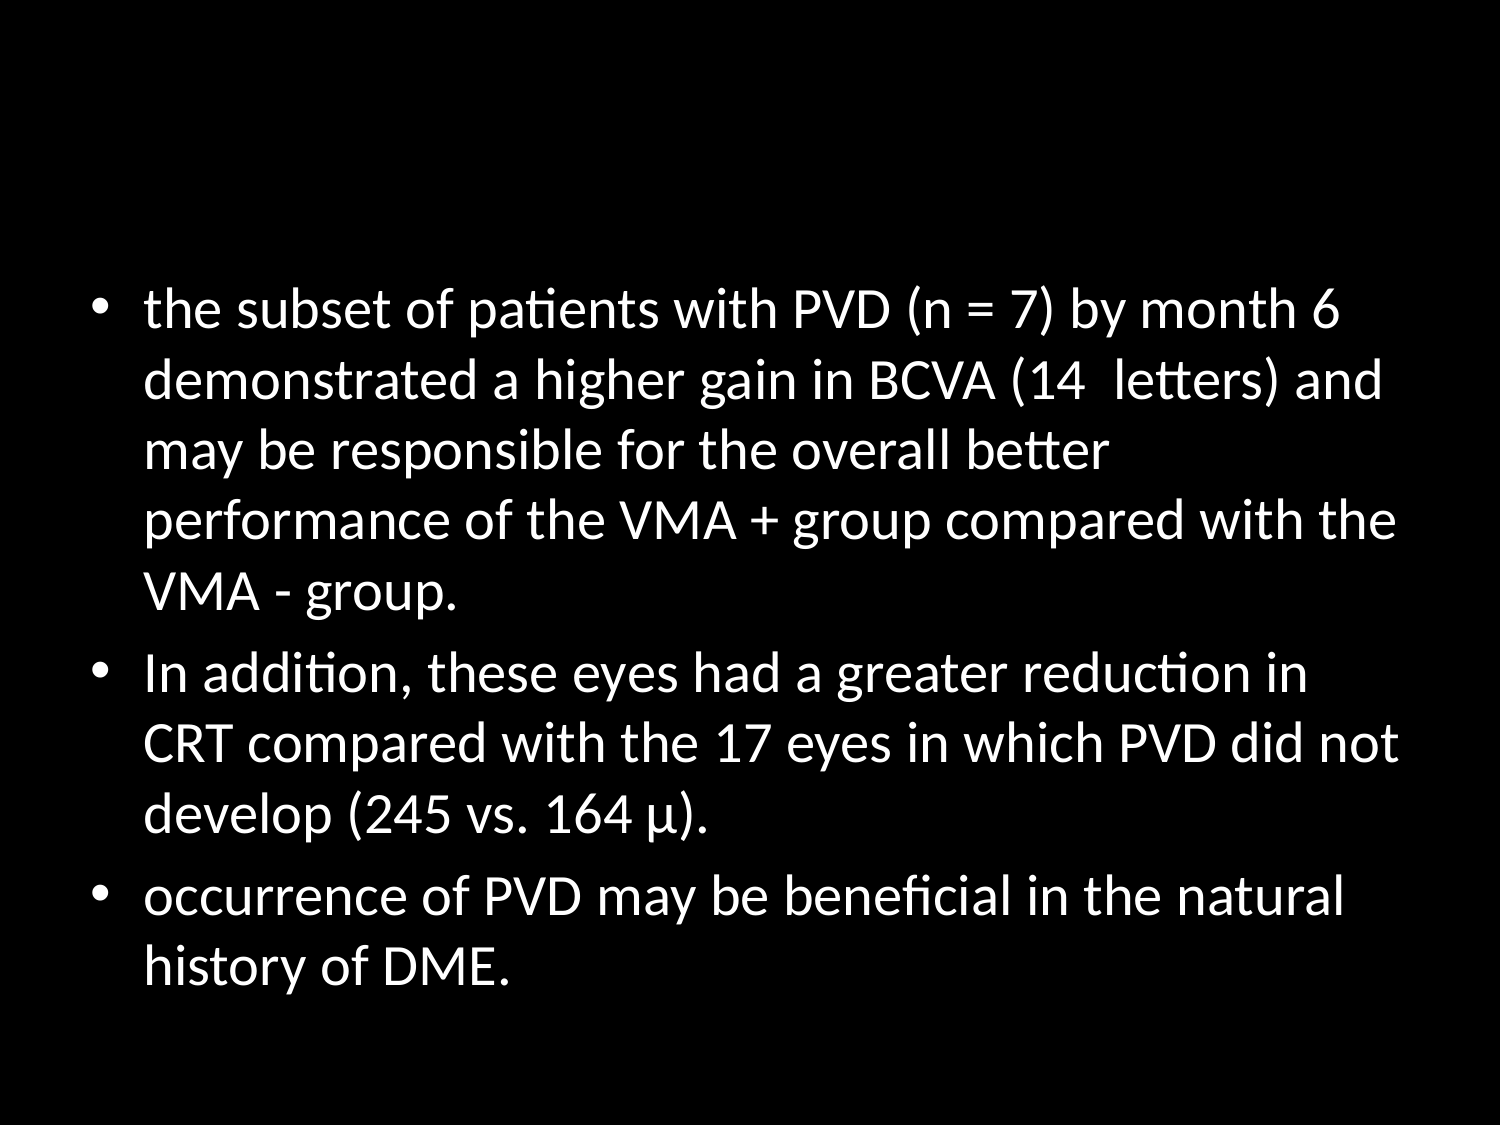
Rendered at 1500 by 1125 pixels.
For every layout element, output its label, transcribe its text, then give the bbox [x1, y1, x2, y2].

list the subset of patients with PVD (n = 7) by month 6 demonstrated a higher gain in BCVA (14 letters) and may be responsible for the overall better performance of the VMA + group compared with the VMA - group. In addition, these eyes had a greater reduction in CRT compared with the 17 eyes in which PVD did not develop (245 vs. 164 µ). occurrence of PVD may be beneficial in the natural history of DME. [75, 262, 1425, 1005]
